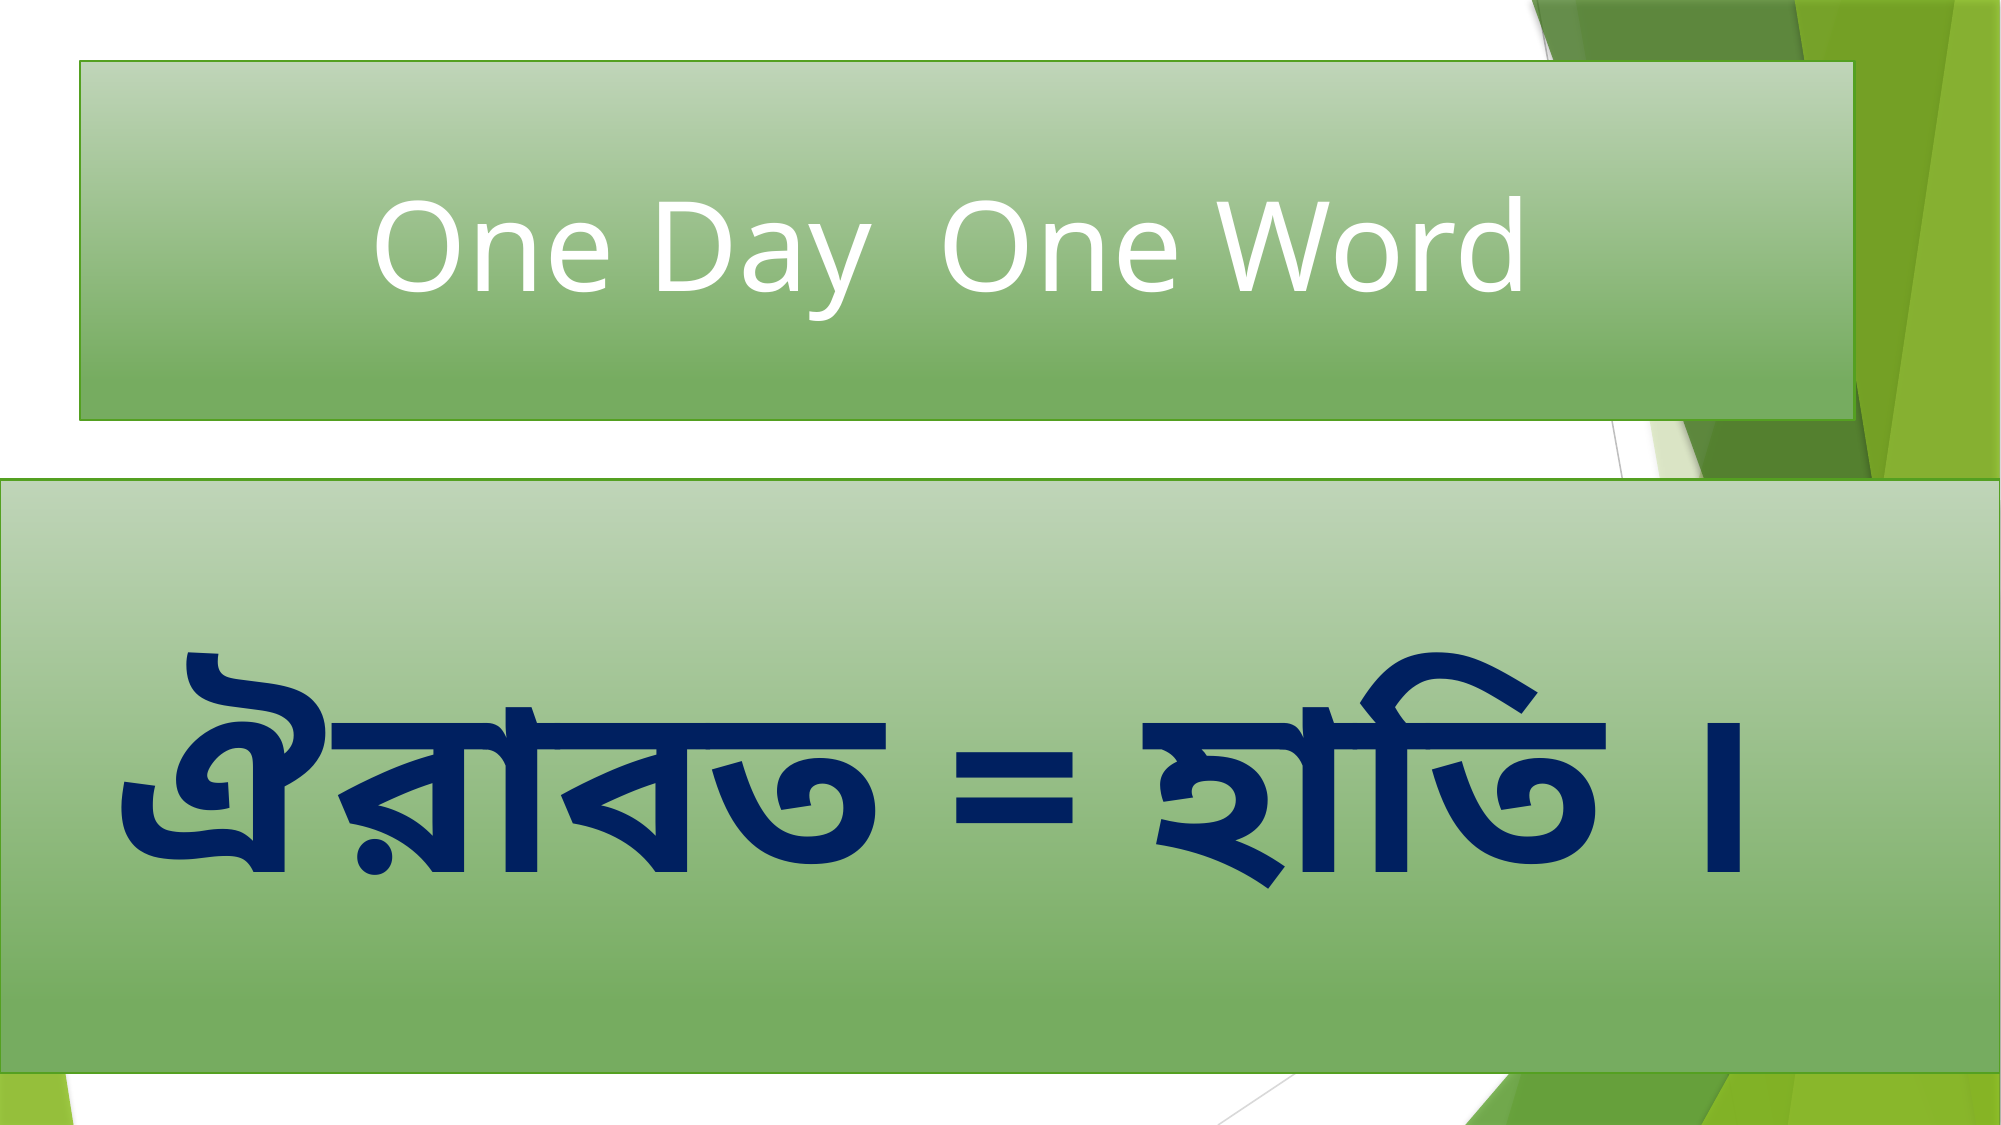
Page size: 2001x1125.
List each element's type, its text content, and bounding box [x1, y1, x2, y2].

text_box One Day One Word [79, 60, 1856, 421]
text_box ঐরাবত = হাতি । [0, 478, 2000, 1074]
